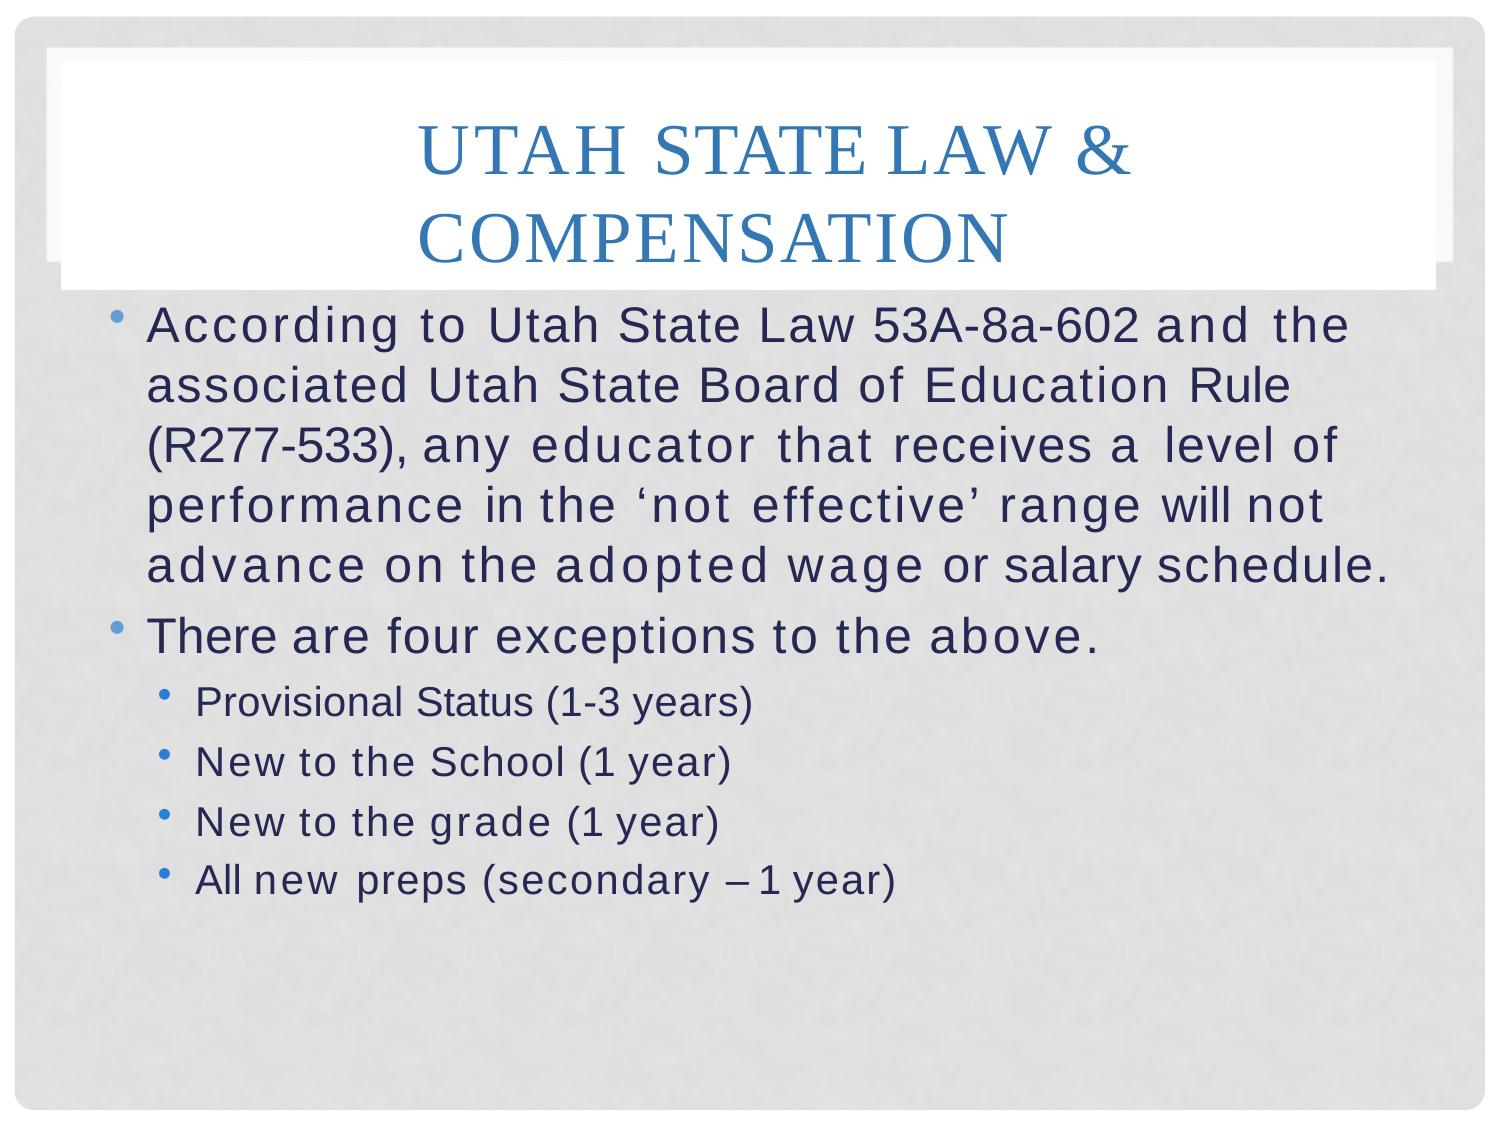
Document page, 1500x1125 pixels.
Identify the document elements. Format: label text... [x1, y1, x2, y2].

text_box According to Utah State Law 53A-8a-602 and the associated Utah State Board of Education Rule (R277-533), any educator that receives a level of performance in the ‘not effective’ range will not advance on the adopted wage or salary schedule. There are four exceptions to the above. Provisional Status (1-3 years) New to the School (1 year) New to the grade (1 year) All new preps (secondary – 1 year) [106, 290, 1399, 904]
text_box [44, 45, 1455, 264]
picture [14, 16, 1485, 1110]
title UTAH STATE LAW & COMPENSATION [61, 61, 1436, 290]
